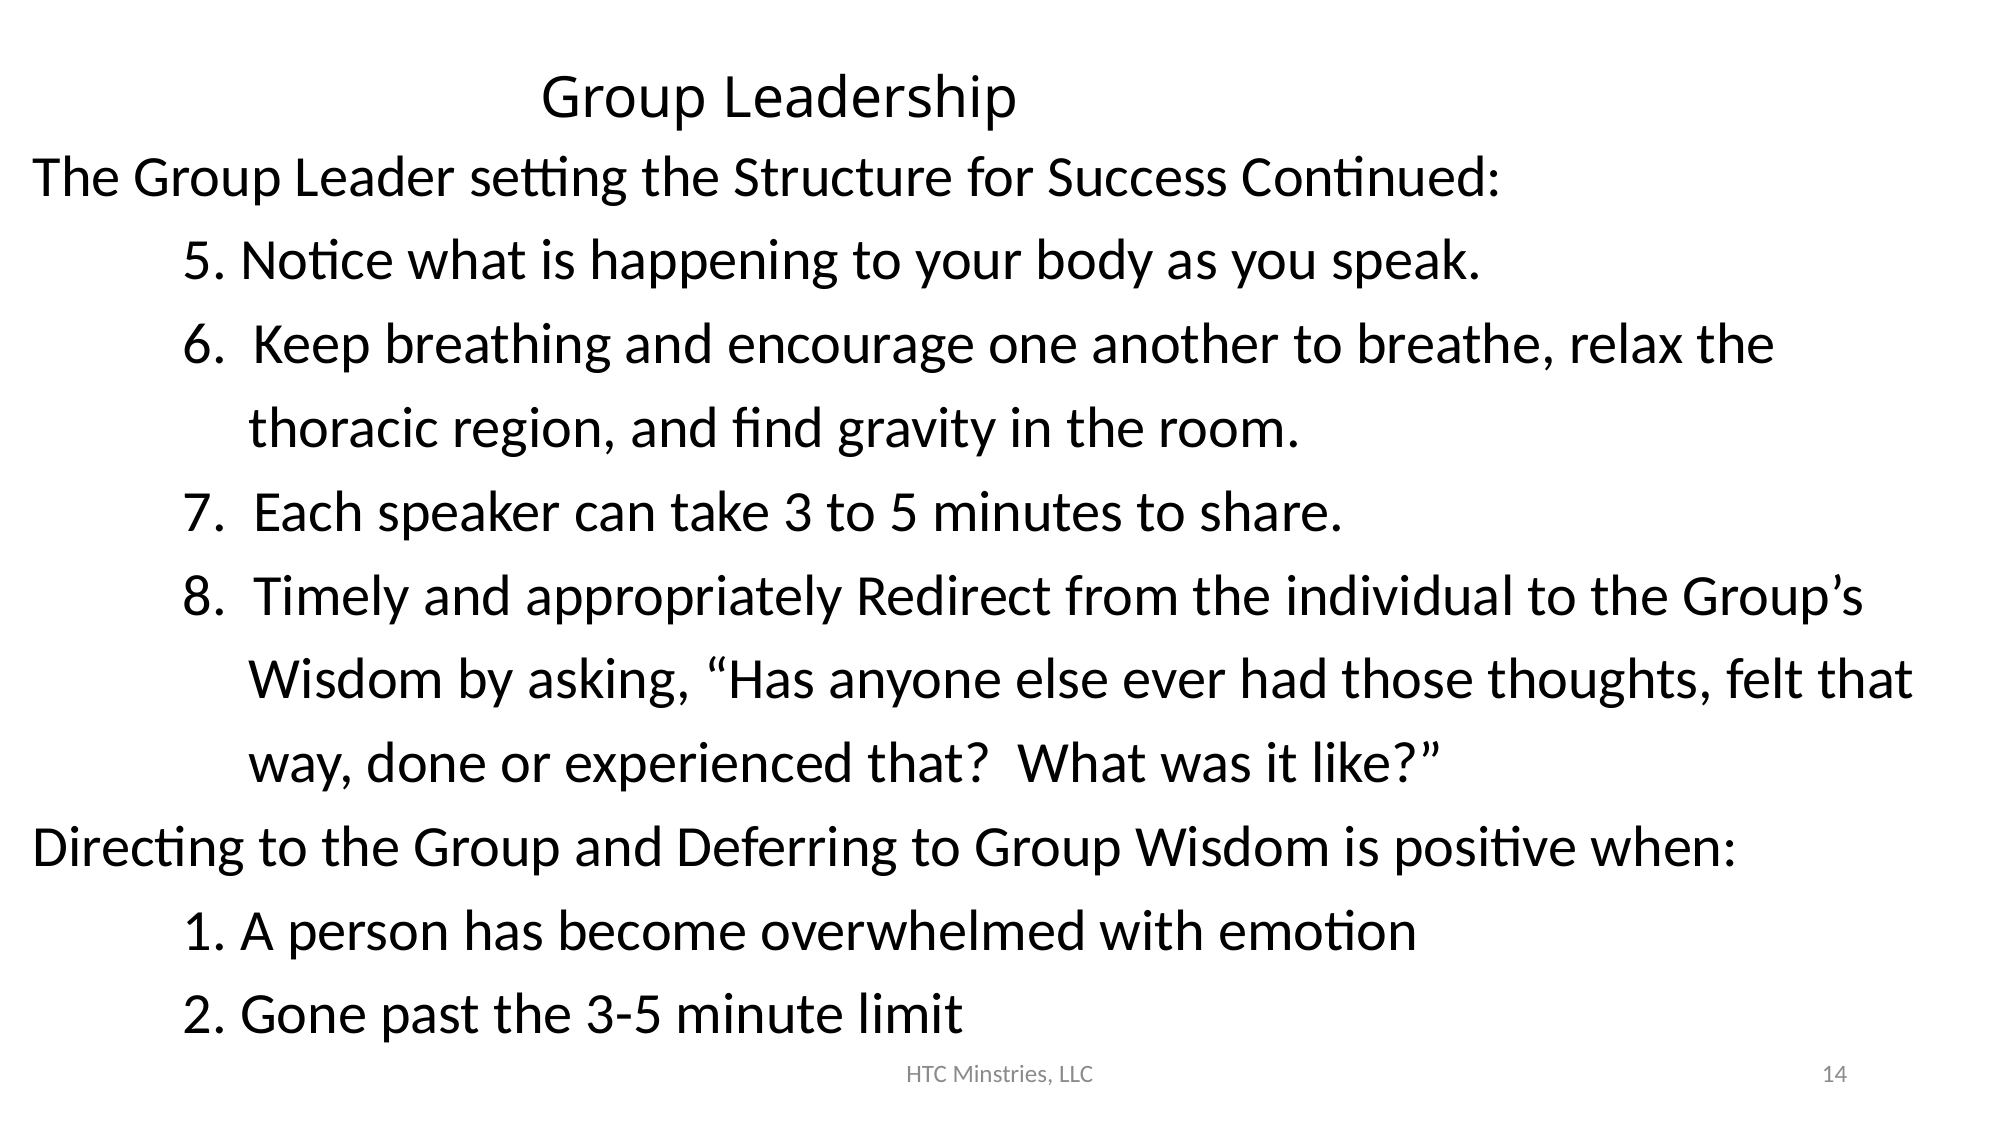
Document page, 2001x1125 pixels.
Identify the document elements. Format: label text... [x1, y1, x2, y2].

title Group Leadership [525, 59, 1181, 138]
slide_number 14 [1412, 1042, 1863, 1103]
footer HTC Minstries, LLC [662, 1042, 1338, 1103]
list The Group Leader setting the Structure for Success Continued: 5. Notice what is happening to your body as you speak. 6. Keep breathing and encourage one another to breathe, relax the thoracic region, and find gravity in the room. 7. Each speaker can take 3 to 5 minutes to share. 8. Timely and appropriately Redirect from the individual to the Group’s Wisdom by asking, “Has anyone else ever had those thoughts, felt that way, done or experienced that? What was it like?” Directing to the Group and Deferring to Group Wisdom is positive when: 1. A person has become overwhelmed with emotion 2. Gone past the 3-5 minute limit [17, 138, 1976, 1125]
